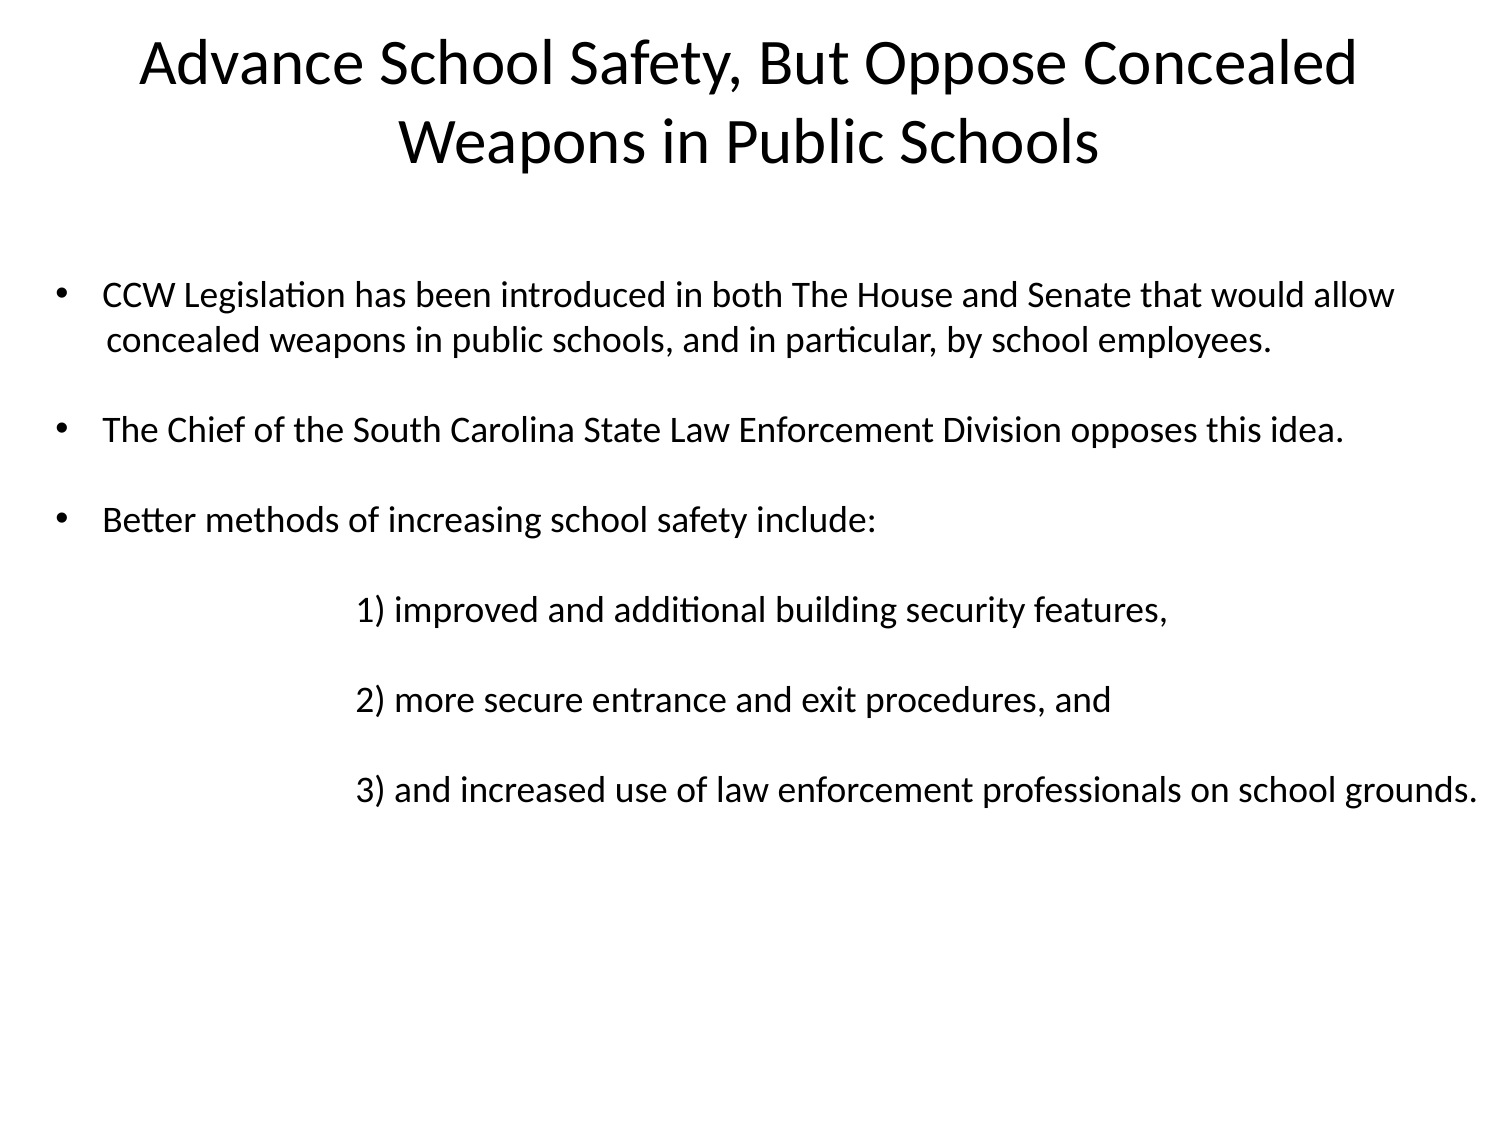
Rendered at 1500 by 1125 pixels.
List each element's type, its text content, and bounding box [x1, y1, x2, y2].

text_box CCW Legislation has been introduced in both The House and Senate that would allow concealed weapons in public schools, and in particular, by school employees. The Chief of the South Carolina State Law Enforcement Division opposes this idea. Better methods of increasing school safety include: 1) improved and additional building security features, 2) more secure entrance and exit procedures, and 3) and increased use of law enforcement professionals on school grounds. [40, 262, 1495, 863]
title Advance School Safety, But Oppose Concealed Weapons in Public Schools [75, 11, 1425, 262]
